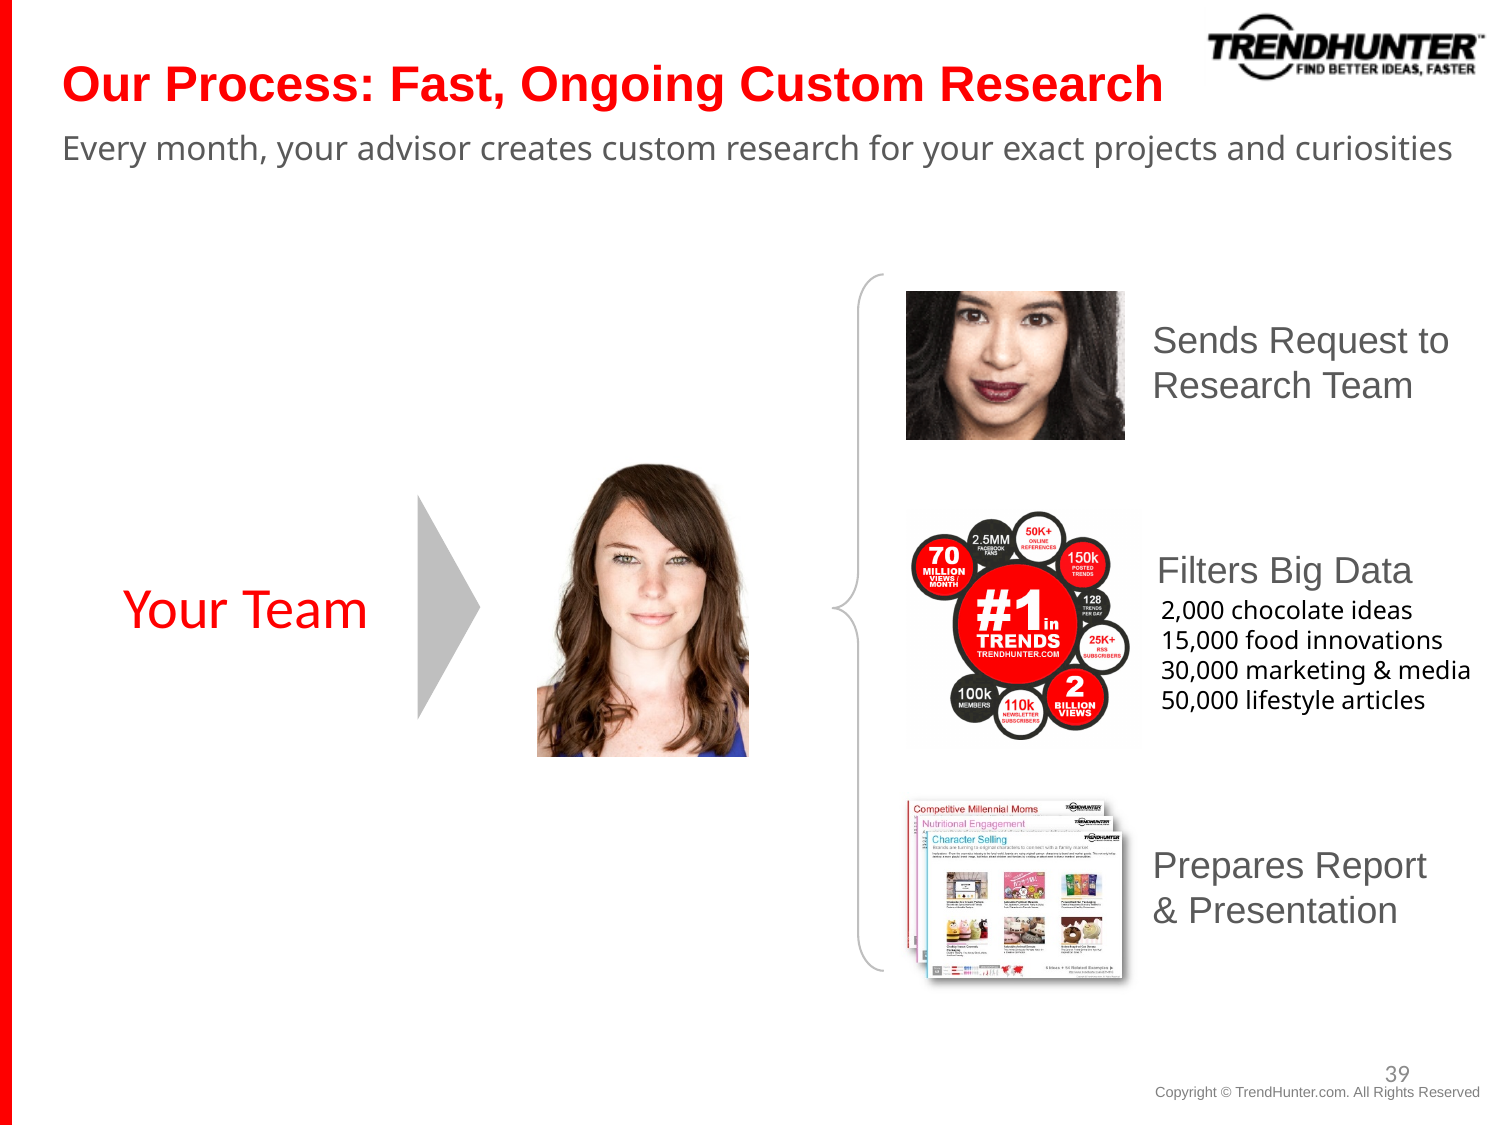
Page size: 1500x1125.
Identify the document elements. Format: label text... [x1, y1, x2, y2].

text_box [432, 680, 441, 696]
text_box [832, 274, 1490, 972]
text_box Your Team [52, 562, 417, 696]
picture [537, 445, 749, 757]
text_box [417, 494, 481, 720]
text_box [905, 509, 1497, 749]
text_box Our Process: Fast, Ongoing Custom Research [46, 44, 1200, 120]
slide_number 39 [1074, 1042, 1425, 1103]
picture [0, 0, 12, 1125]
picture [1204, 7, 1488, 86]
picture [905, 291, 1125, 441]
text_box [899, 791, 1487, 995]
text_box Every month, your advisor creates custom research for your exact projects and curiosities [46, 119, 1475, 175]
